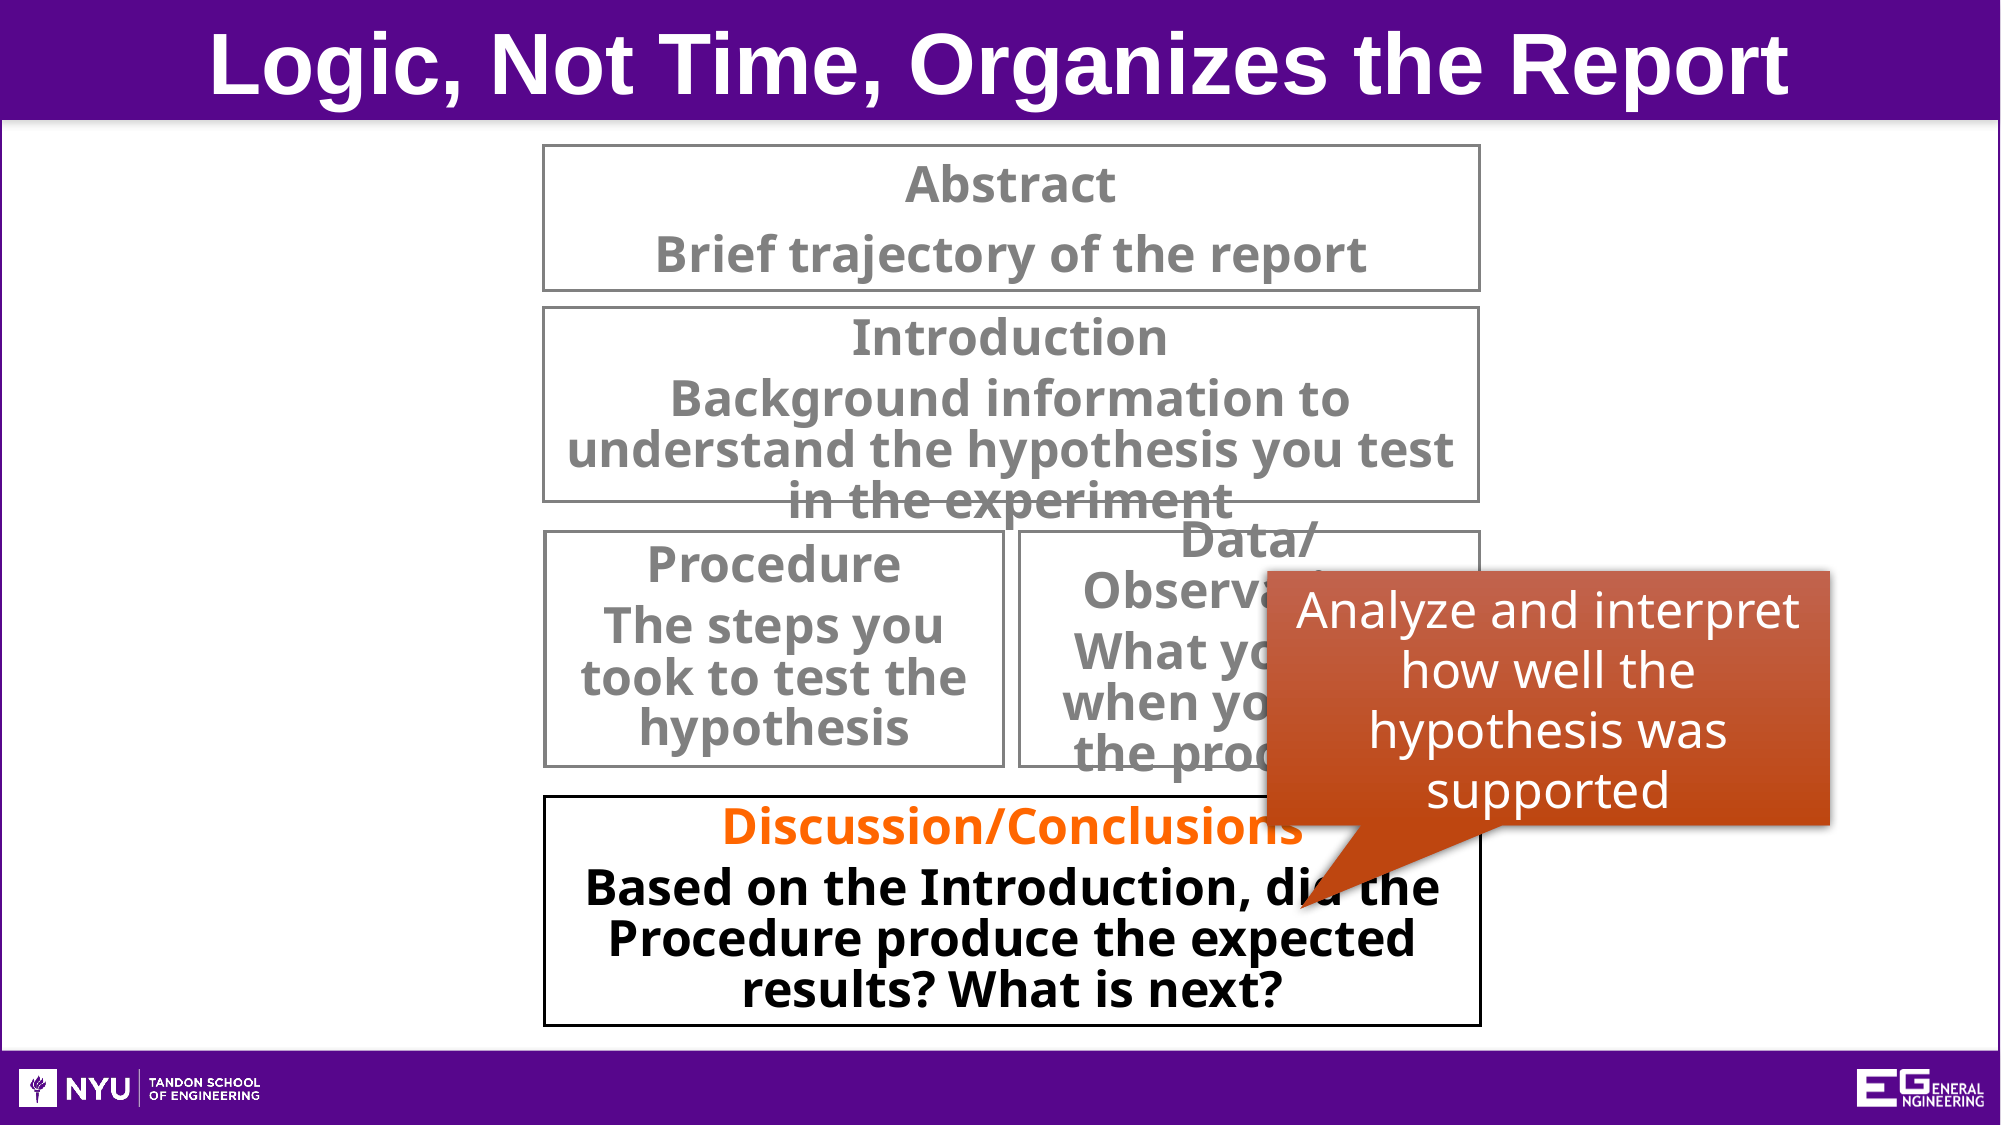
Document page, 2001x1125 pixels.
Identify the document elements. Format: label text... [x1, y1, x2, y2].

text_box Introduction Background information to understand the hypothesis you test in the experiment [543, 307, 1479, 502]
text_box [544, 531, 1480, 767]
text_box Analyze and interpret how well the hypothesis was supported [1267, 570, 1831, 909]
picture [1856, 1069, 1984, 1107]
text_box Abstract Brief trajectory of the report [543, 145, 1480, 291]
text_box Discussion/Conclusions Based on the Introduction, did the Procedure produce the expected results? What is next? [544, 796, 1481, 1026]
picture [19, 1069, 260, 1107]
list Logic, Not Time, Organizes the Report [0, 0, 2000, 120]
